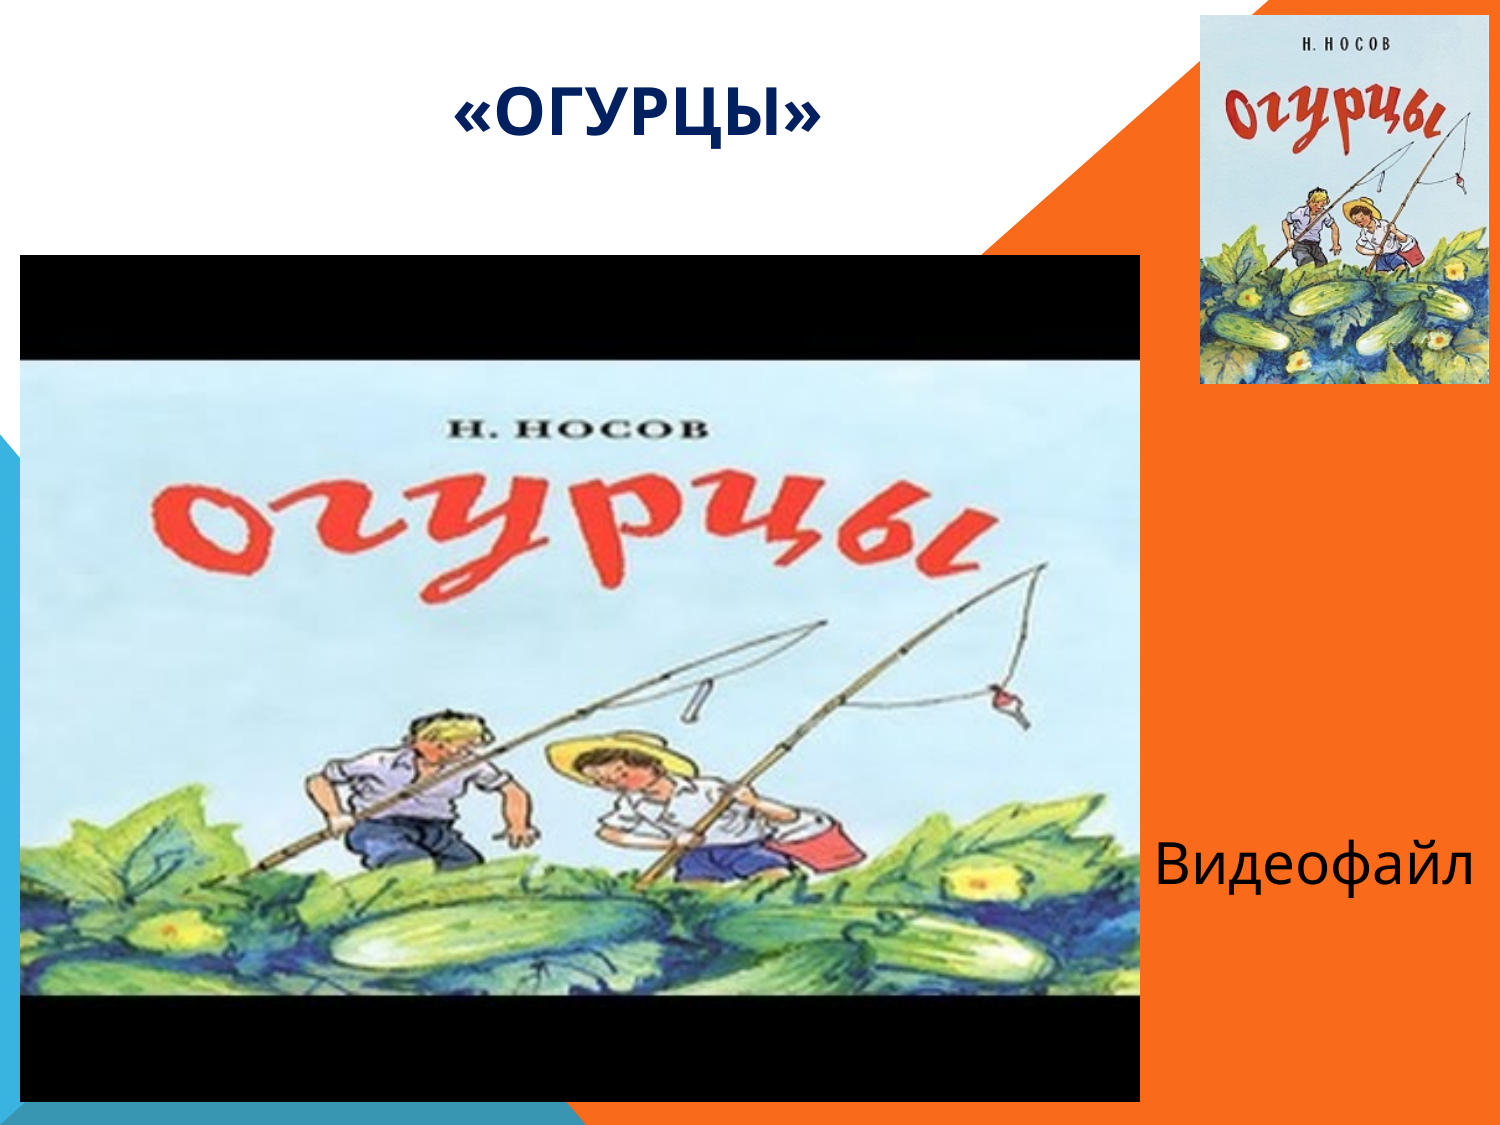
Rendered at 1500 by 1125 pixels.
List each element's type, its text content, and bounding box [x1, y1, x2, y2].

text_box «Огурцы» [0, 53, 1194, 185]
picture [20, 255, 1140, 1103]
picture [1199, 15, 1489, 385]
text_box Видеофайл [1146, 818, 1500, 904]
